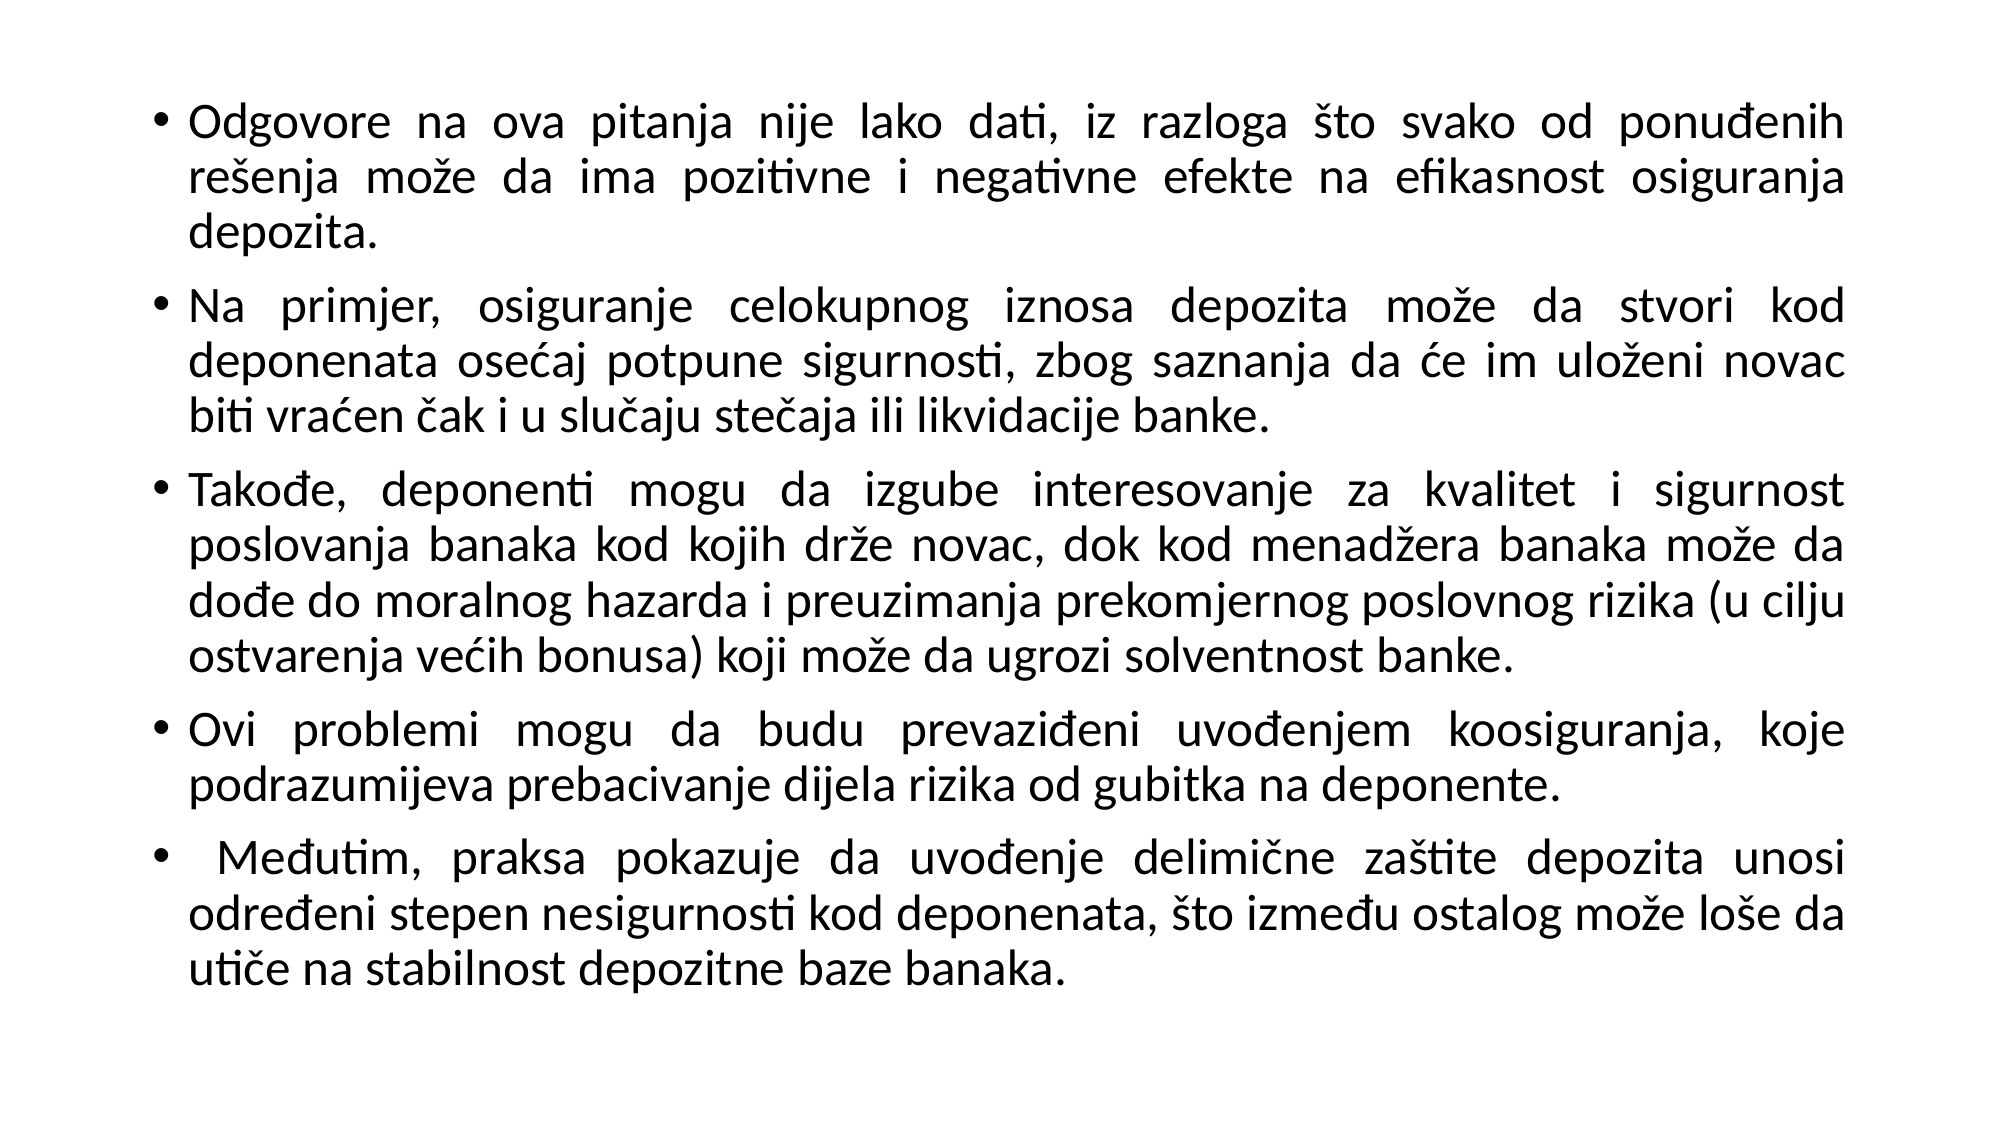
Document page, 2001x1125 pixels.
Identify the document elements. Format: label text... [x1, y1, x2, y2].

list Odgovore na ova pitanja nije lako dati, iz razloga što svako od ponuđenih rešenja može da ima pozitivne i negativne efekte na efikasnost osiguranja depozita. Na primjer, osiguranje celokupnog iznosa depozita može da stvori kod deponenata osećaj potpune sigurnosti, zbog saznanja da će im uloženi novac biti vraćen čak i u slučaju stečaja ili likvidacije banke. Takođe, deponenti mogu da izgube interesovanje za kvalitet i sigurnost poslovanja banaka kod kojih drže novac, dok kod menadžera banaka može da dođe do moralnog hazarda i preuzimanja prekomjernog poslovnog rizika (u cilju ostvarenja većih bonusa) koji može da ugrozi solventnost banke. Ovi problemi mogu da budu prevaziđeni uvođenjem koosiguranja, koje podrazumijeva prebacivanje dijela rizika od gubitka na deponente. Međutim, praksa pokazuje da uvođenje delimične zaštite depozita unosi određeni stepen nesigurnosti kod deponenata, što između ostalog može loše da utiče na stabilnost depozitne baze banaka. [137, 86, 1863, 1014]
